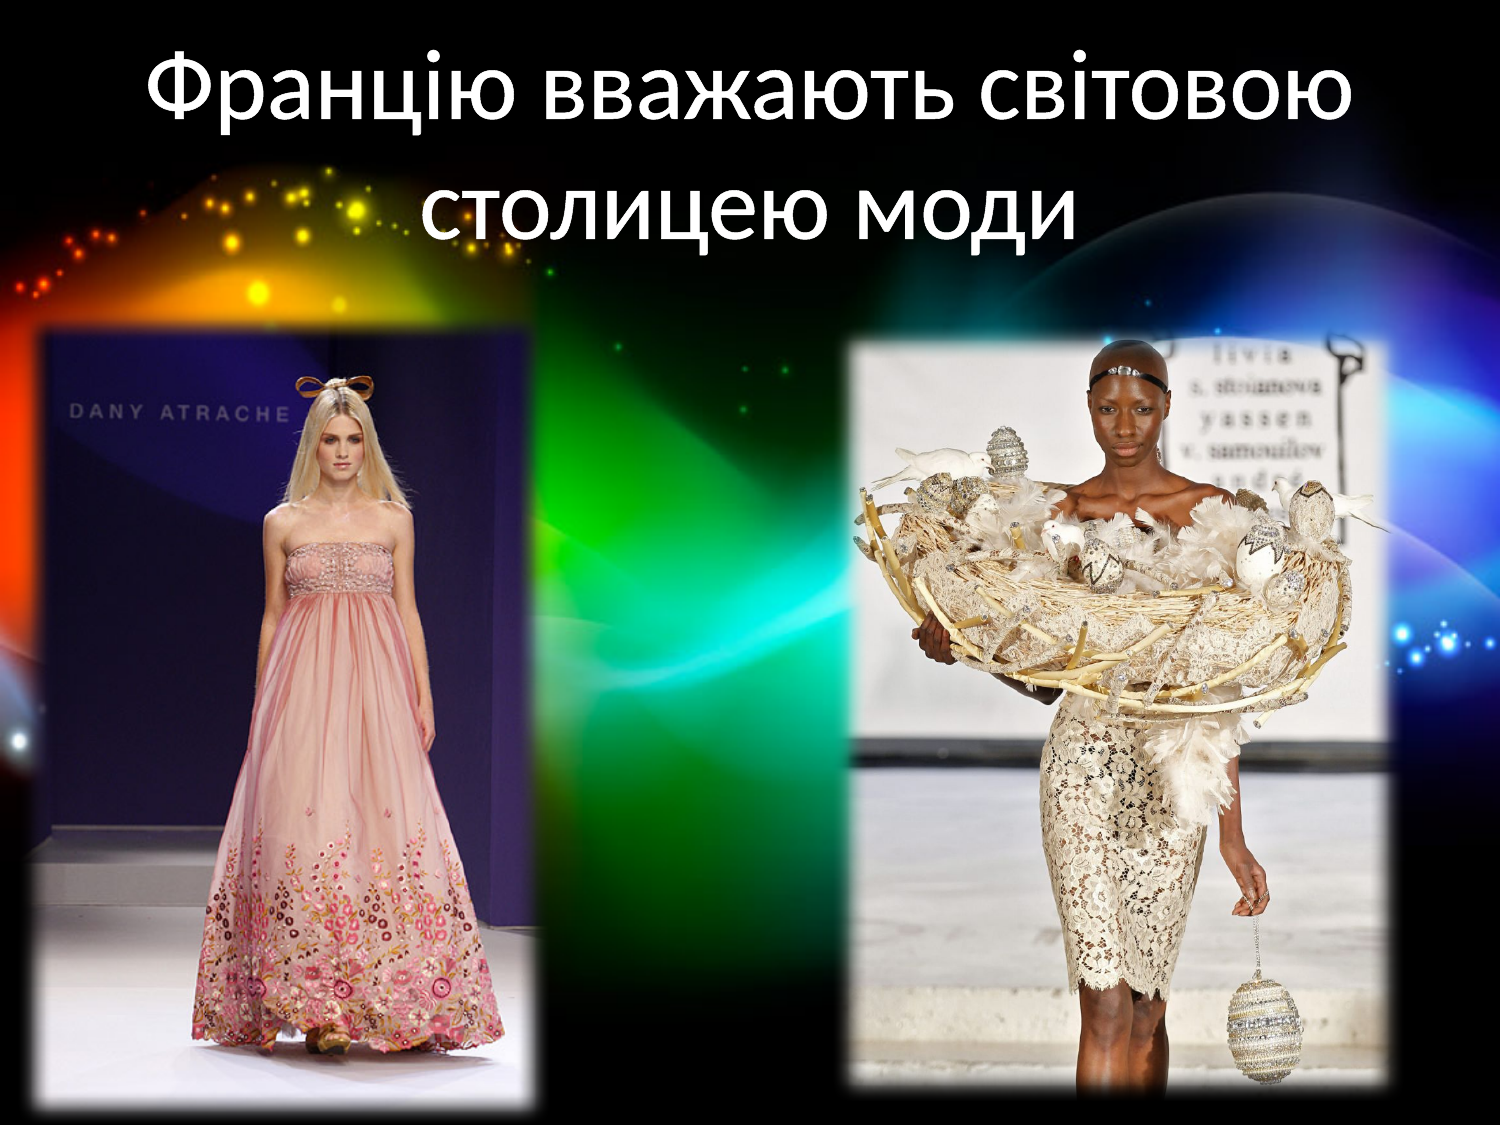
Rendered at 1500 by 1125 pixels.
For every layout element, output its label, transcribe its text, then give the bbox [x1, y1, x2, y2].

picture [0, 0, 1500, 1125]
title Францію вважають світовою столицею моди [75, 45, 1425, 233]
